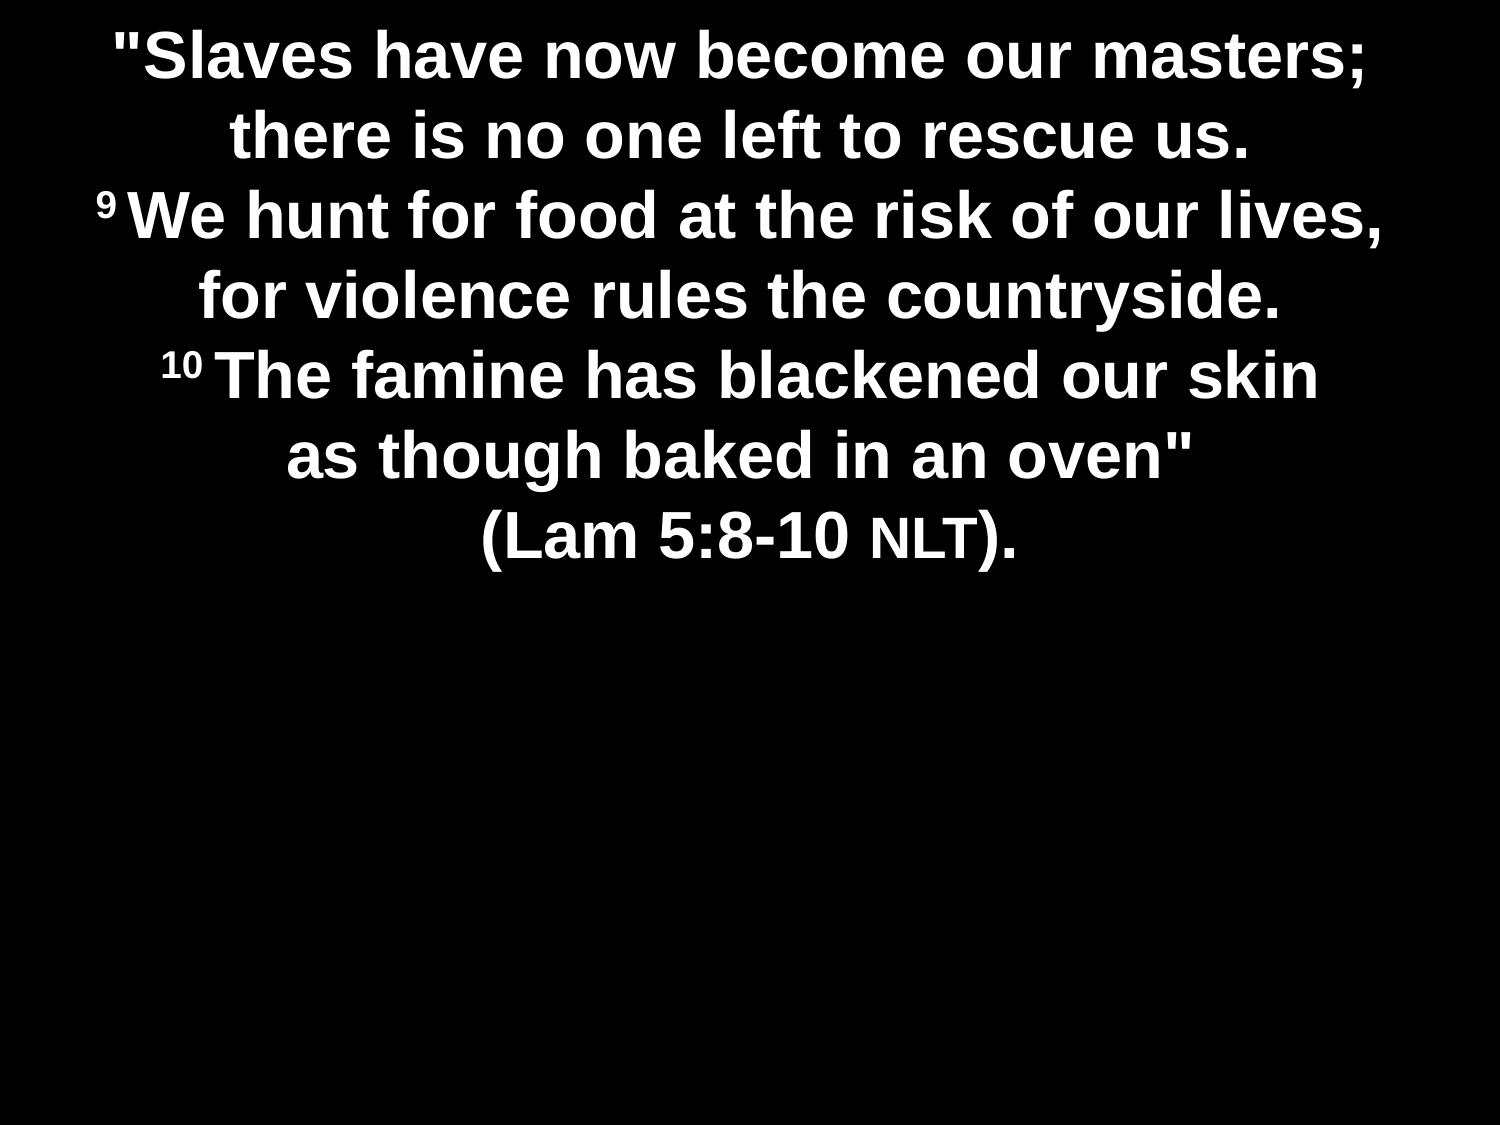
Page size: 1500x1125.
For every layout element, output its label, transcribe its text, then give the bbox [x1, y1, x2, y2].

title "Slaves have now become our masters; there is no one left to rescue us. 9 We hunt for food at the risk of our lives, for violence rules the countryside. 10 The famine has blackened our skin as though baked in an oven" (Lam 5:8-10 NLT). [0, 4, 1500, 776]
